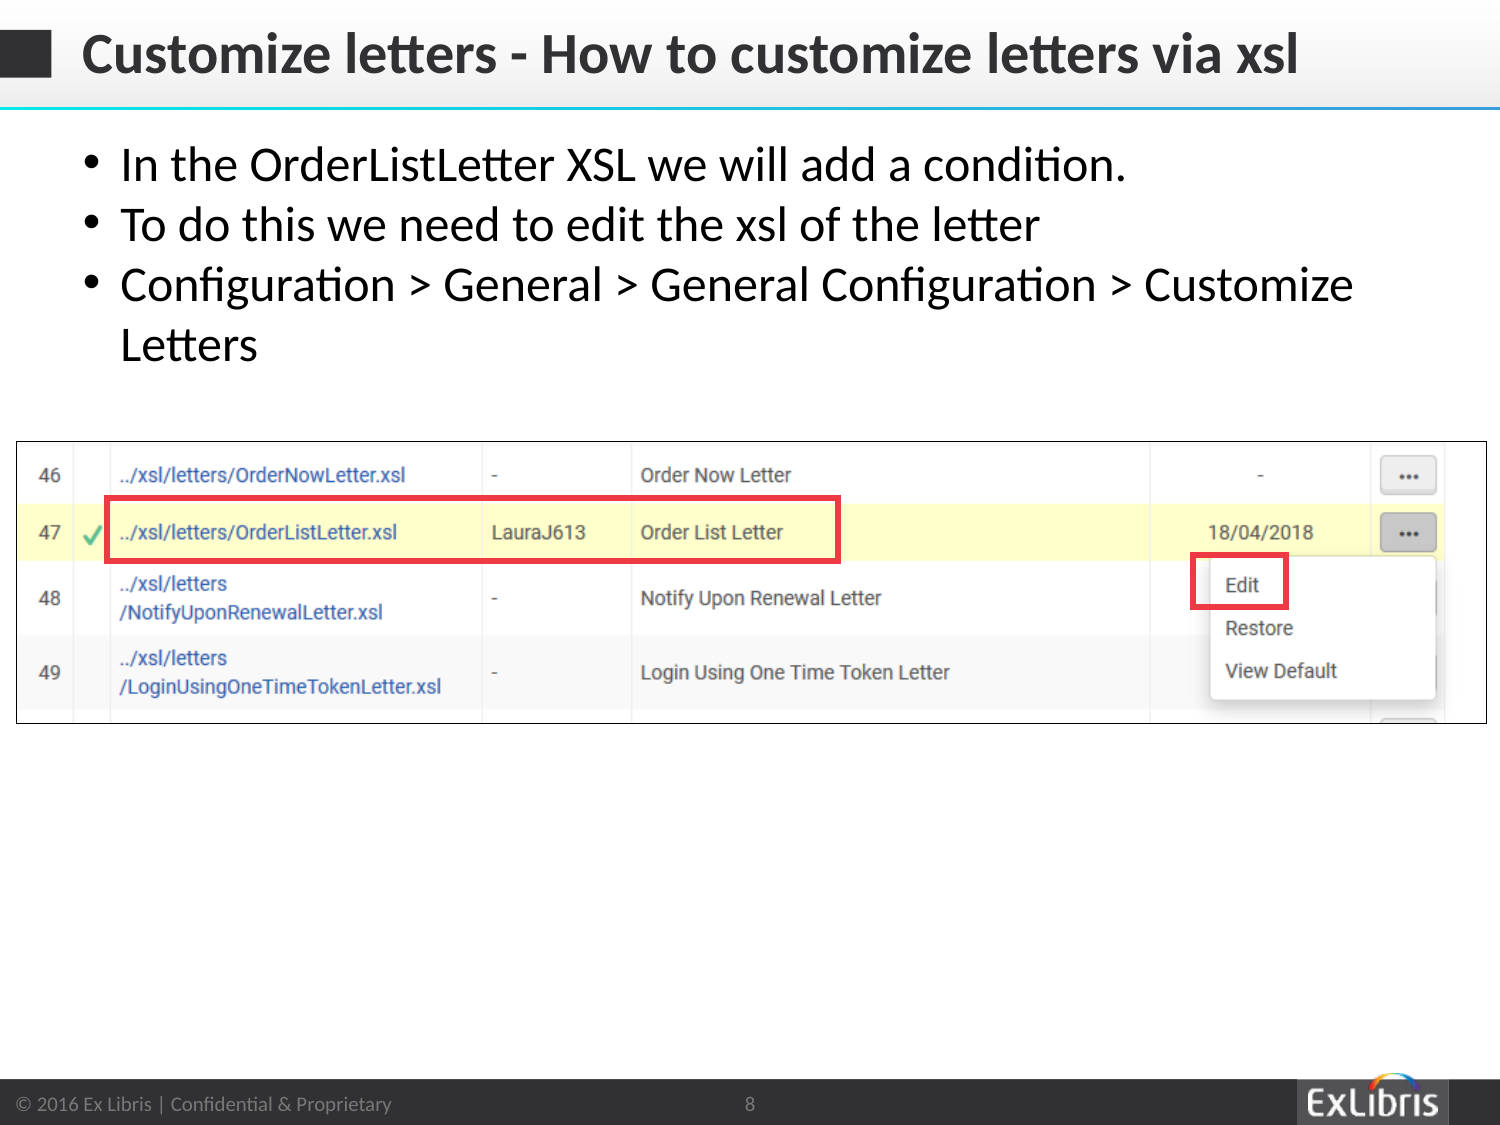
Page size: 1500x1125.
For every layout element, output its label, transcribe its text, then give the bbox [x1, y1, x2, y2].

slide_number 8 [662, 1073, 838, 1125]
title Customize letters - How to customize letters via xsl [67, 3, 1427, 107]
picture [1308, 1073, 1438, 1122]
list In the OrderListLetter XSL we will add a condition. To do this we need to edit the xsl of the letter Configuration > General > General Configuration > Customize Letters [67, 123, 1427, 441]
picture [16, 441, 1487, 724]
